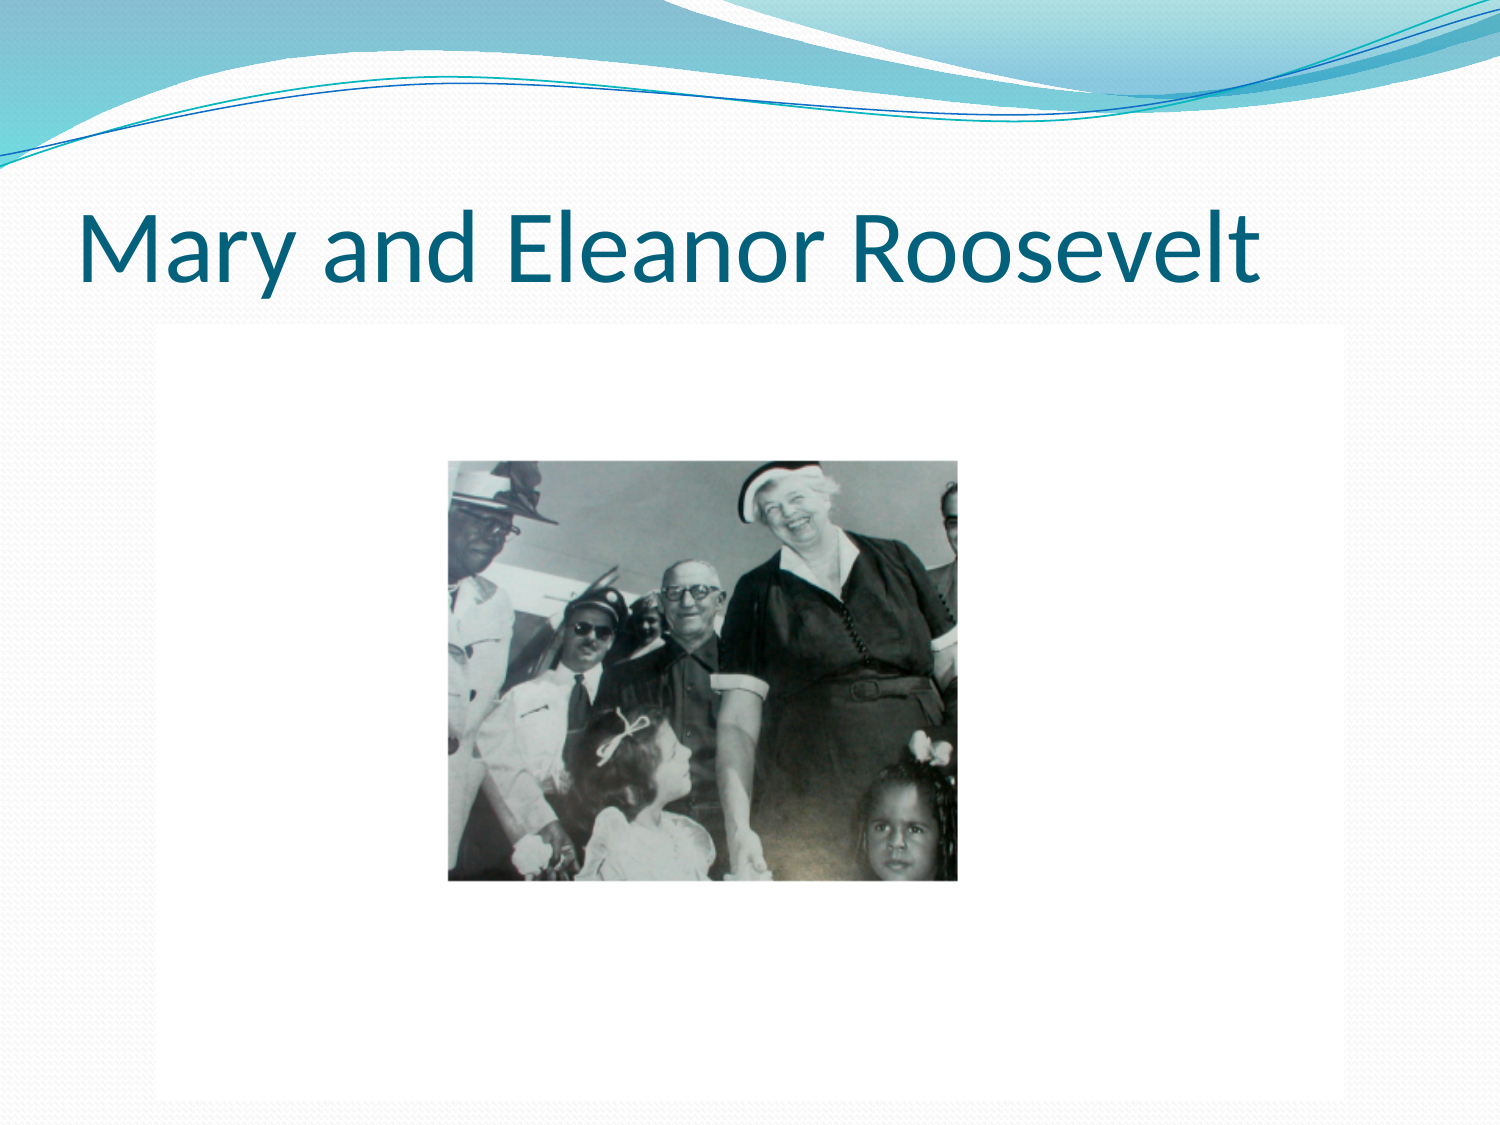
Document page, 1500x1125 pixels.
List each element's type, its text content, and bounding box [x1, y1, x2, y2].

title Mary and Eleanor Roosevelt [75, 115, 1438, 303]
picture [155, 324, 1344, 1101]
